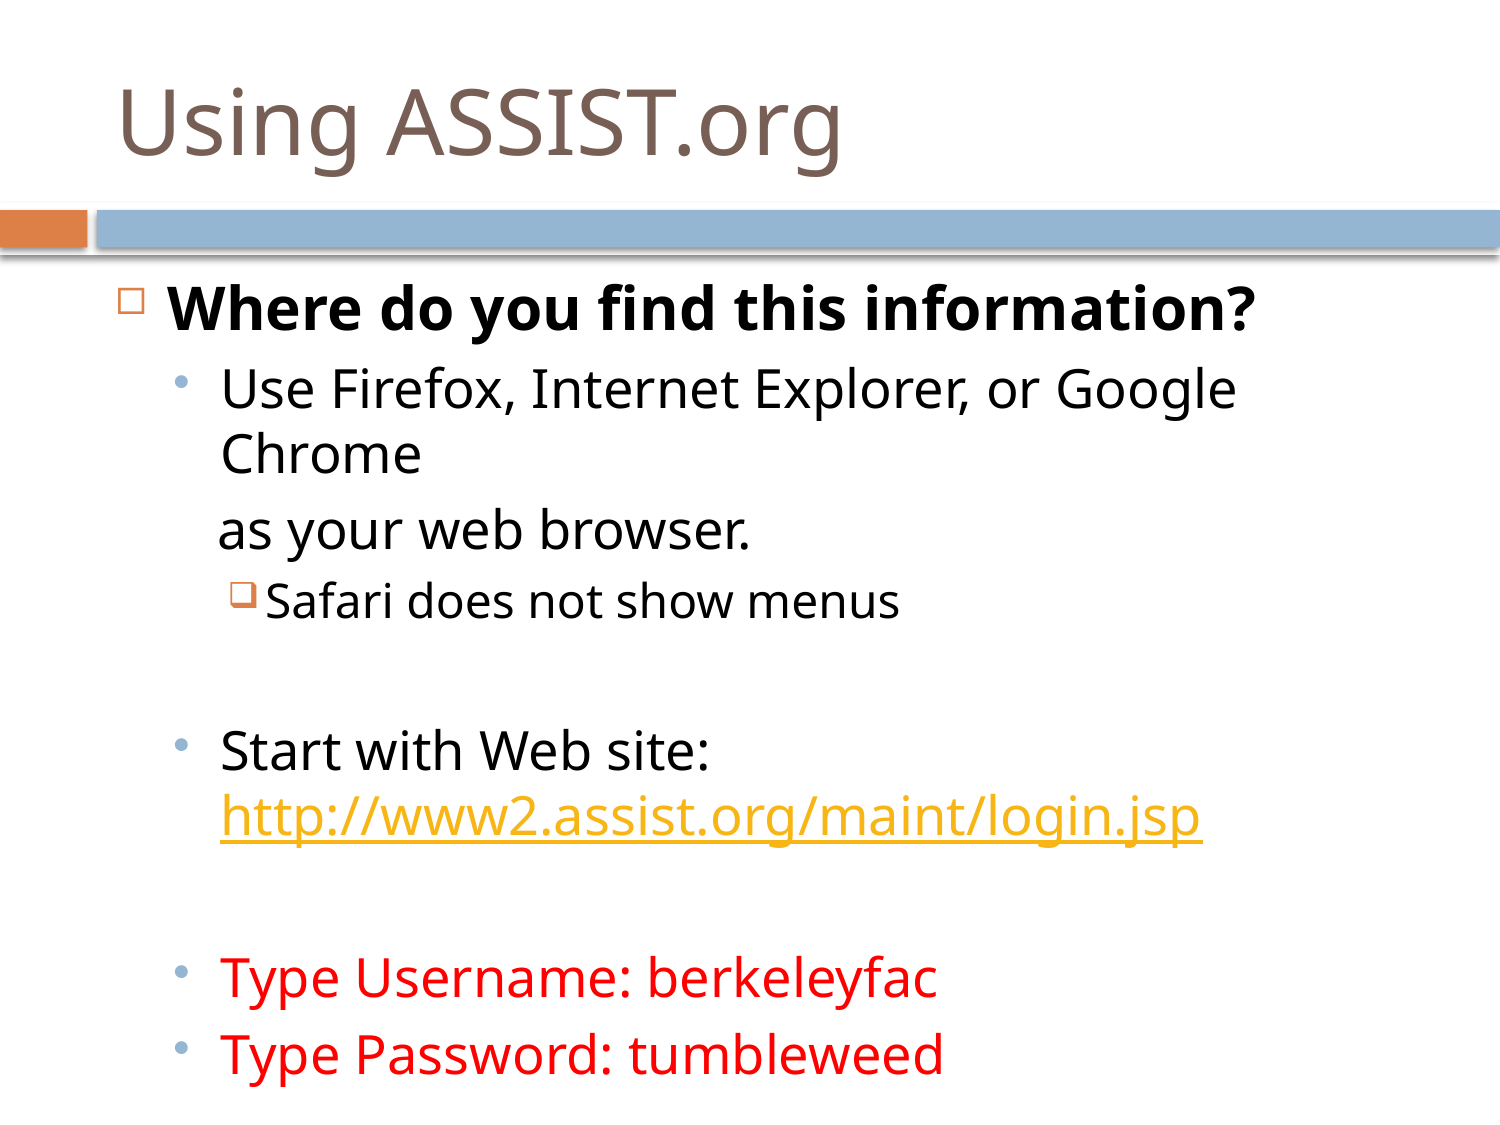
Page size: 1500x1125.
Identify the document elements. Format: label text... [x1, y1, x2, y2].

title Using ASSIST.org [100, 37, 1438, 200]
list Where do you find this information? Use Firefox, Internet Explorer, or Google Chrome as your web browser. Safari does not show menus Start with Web site: http://www2.assist.org/maint/login.jsp Type Username: berkeleyfac Type Password: tumbleweed [100, 262, 1438, 1100]
